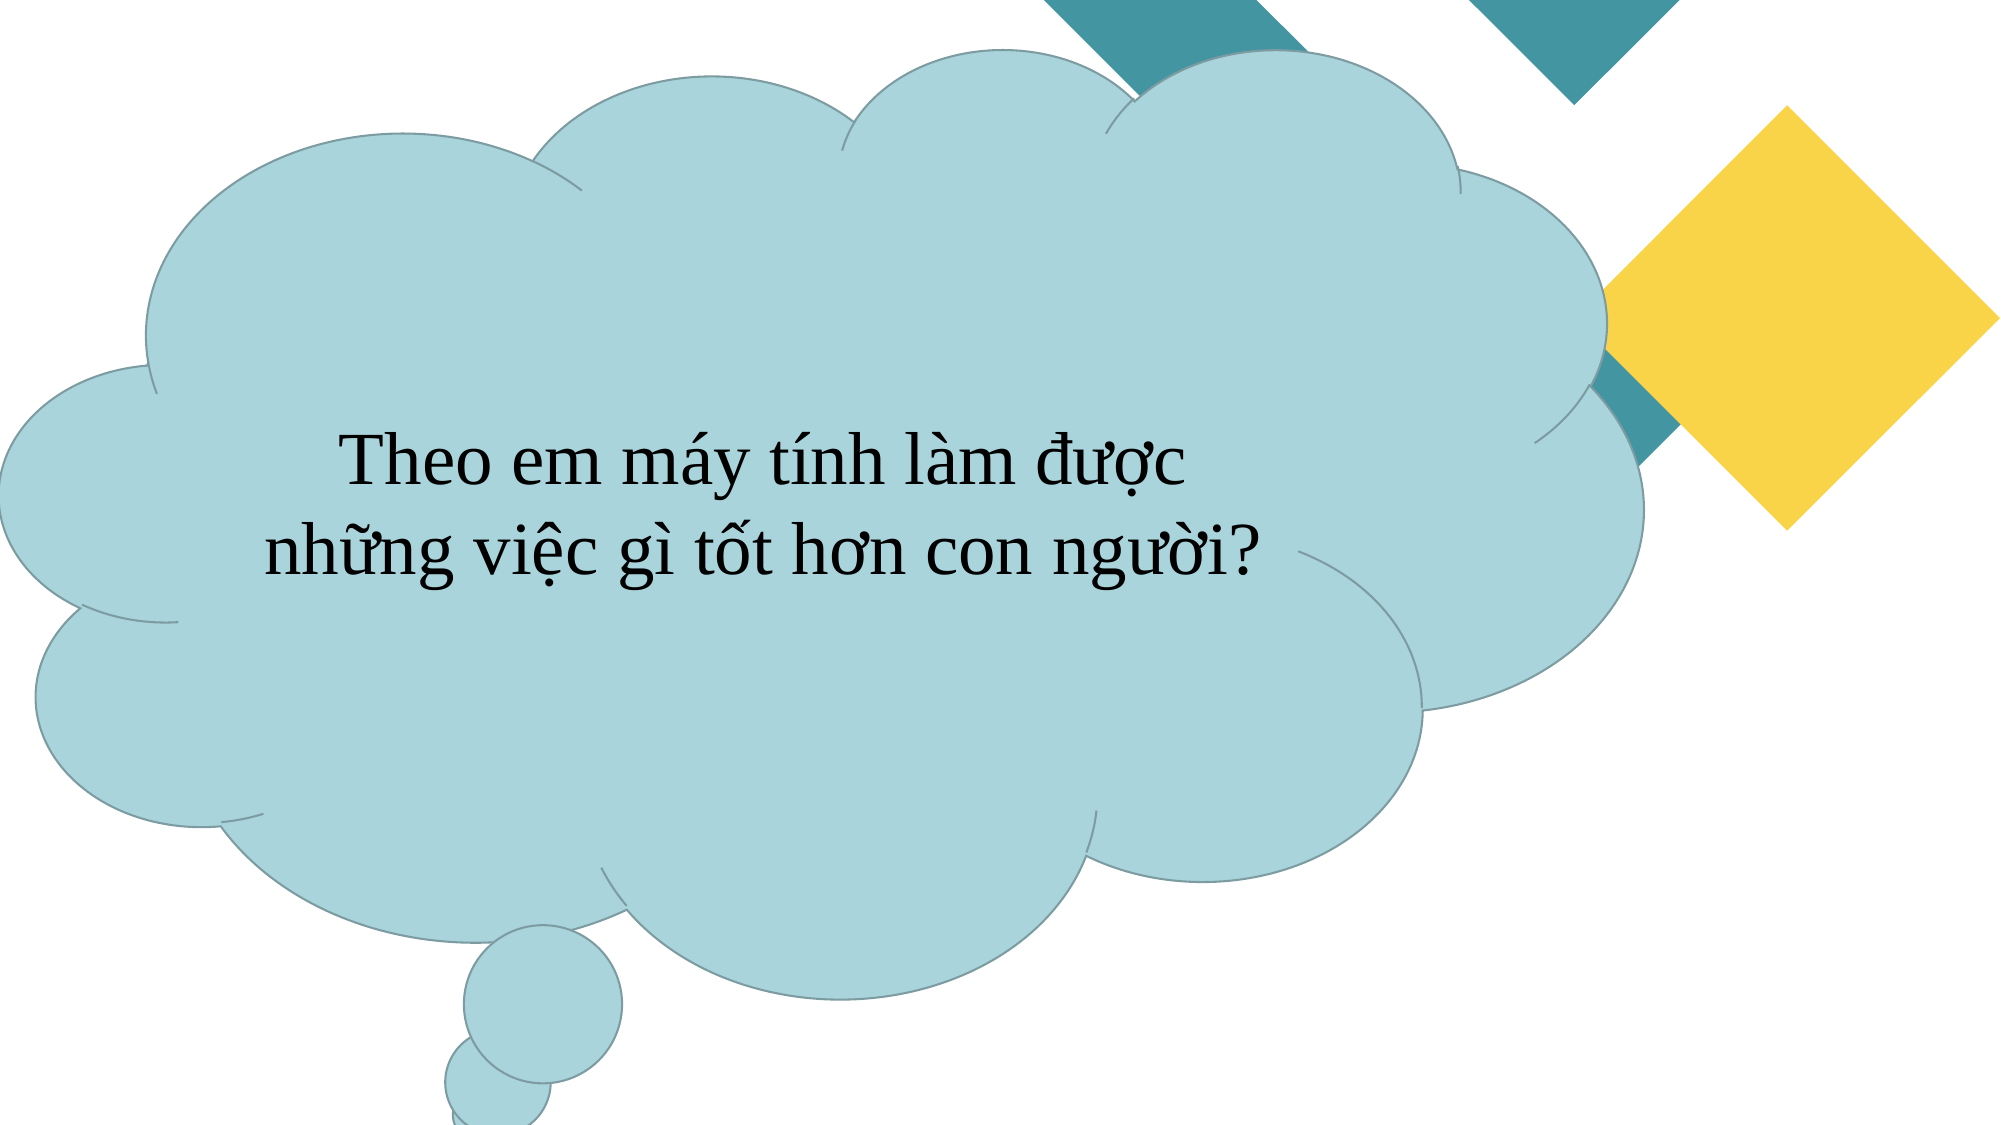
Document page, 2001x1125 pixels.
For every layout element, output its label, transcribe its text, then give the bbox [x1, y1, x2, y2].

text_box Theo em máy tính làm được những việc gì tốt hơn con người? [0, 48, 1646, 1125]
